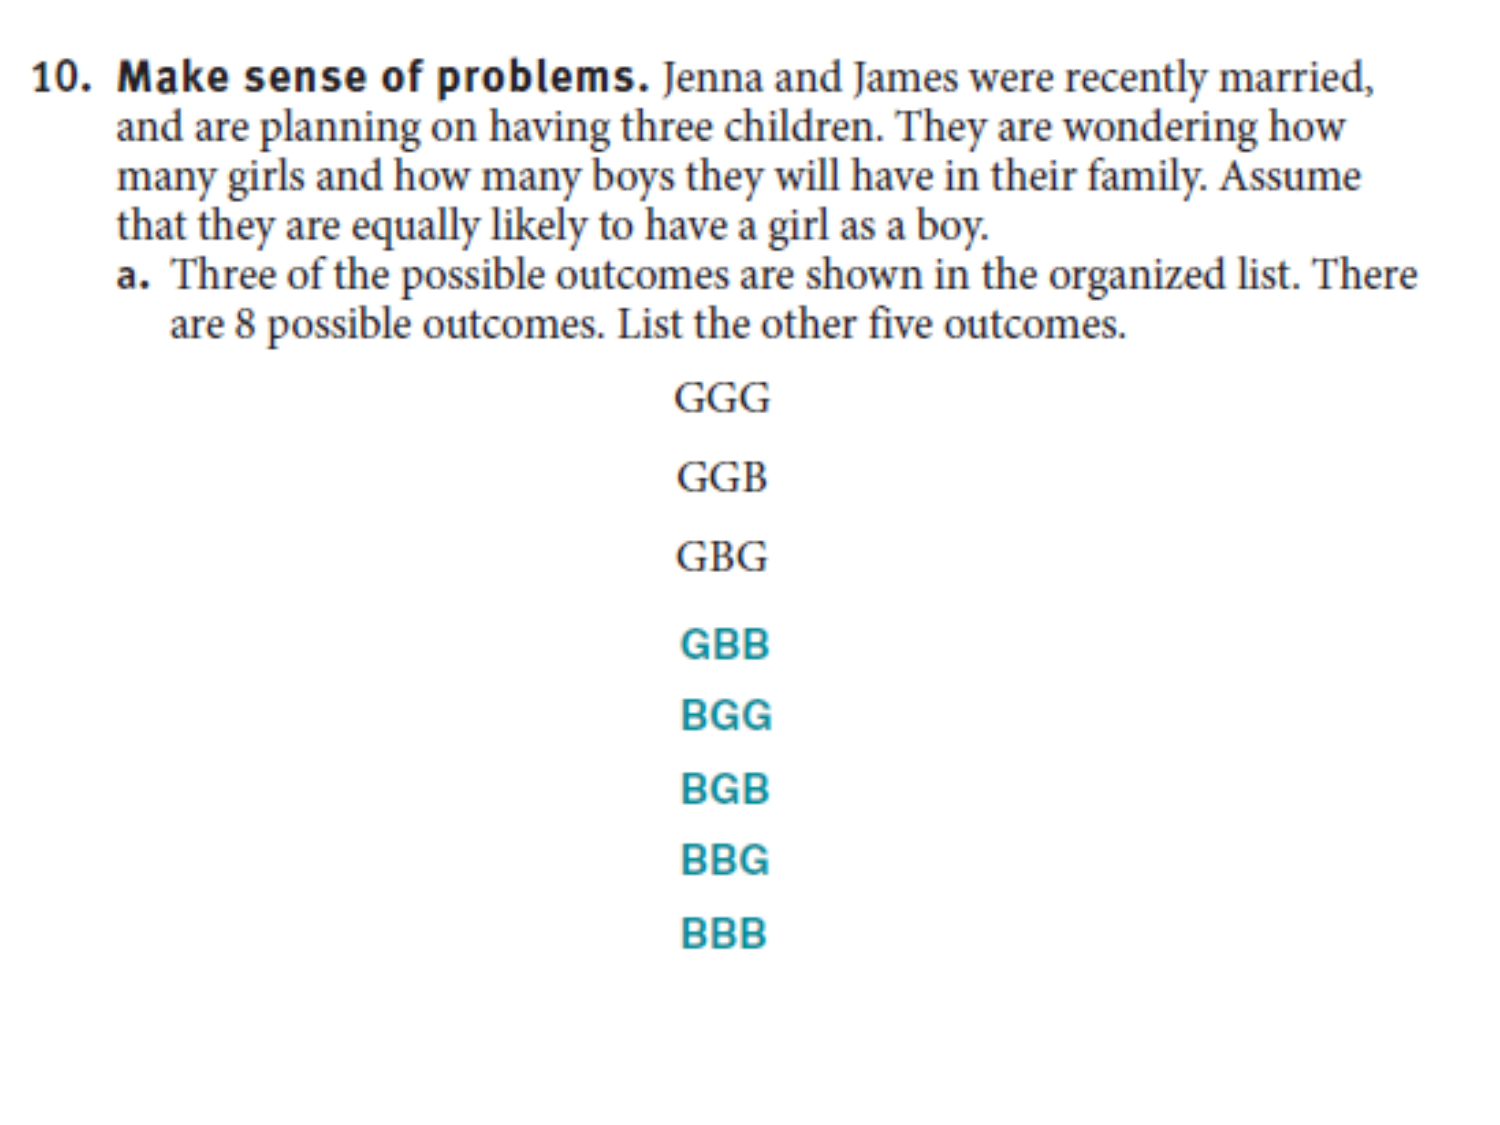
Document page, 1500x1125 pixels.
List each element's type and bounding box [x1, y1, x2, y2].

picture [649, 612, 812, 976]
picture [12, 35, 1476, 583]
